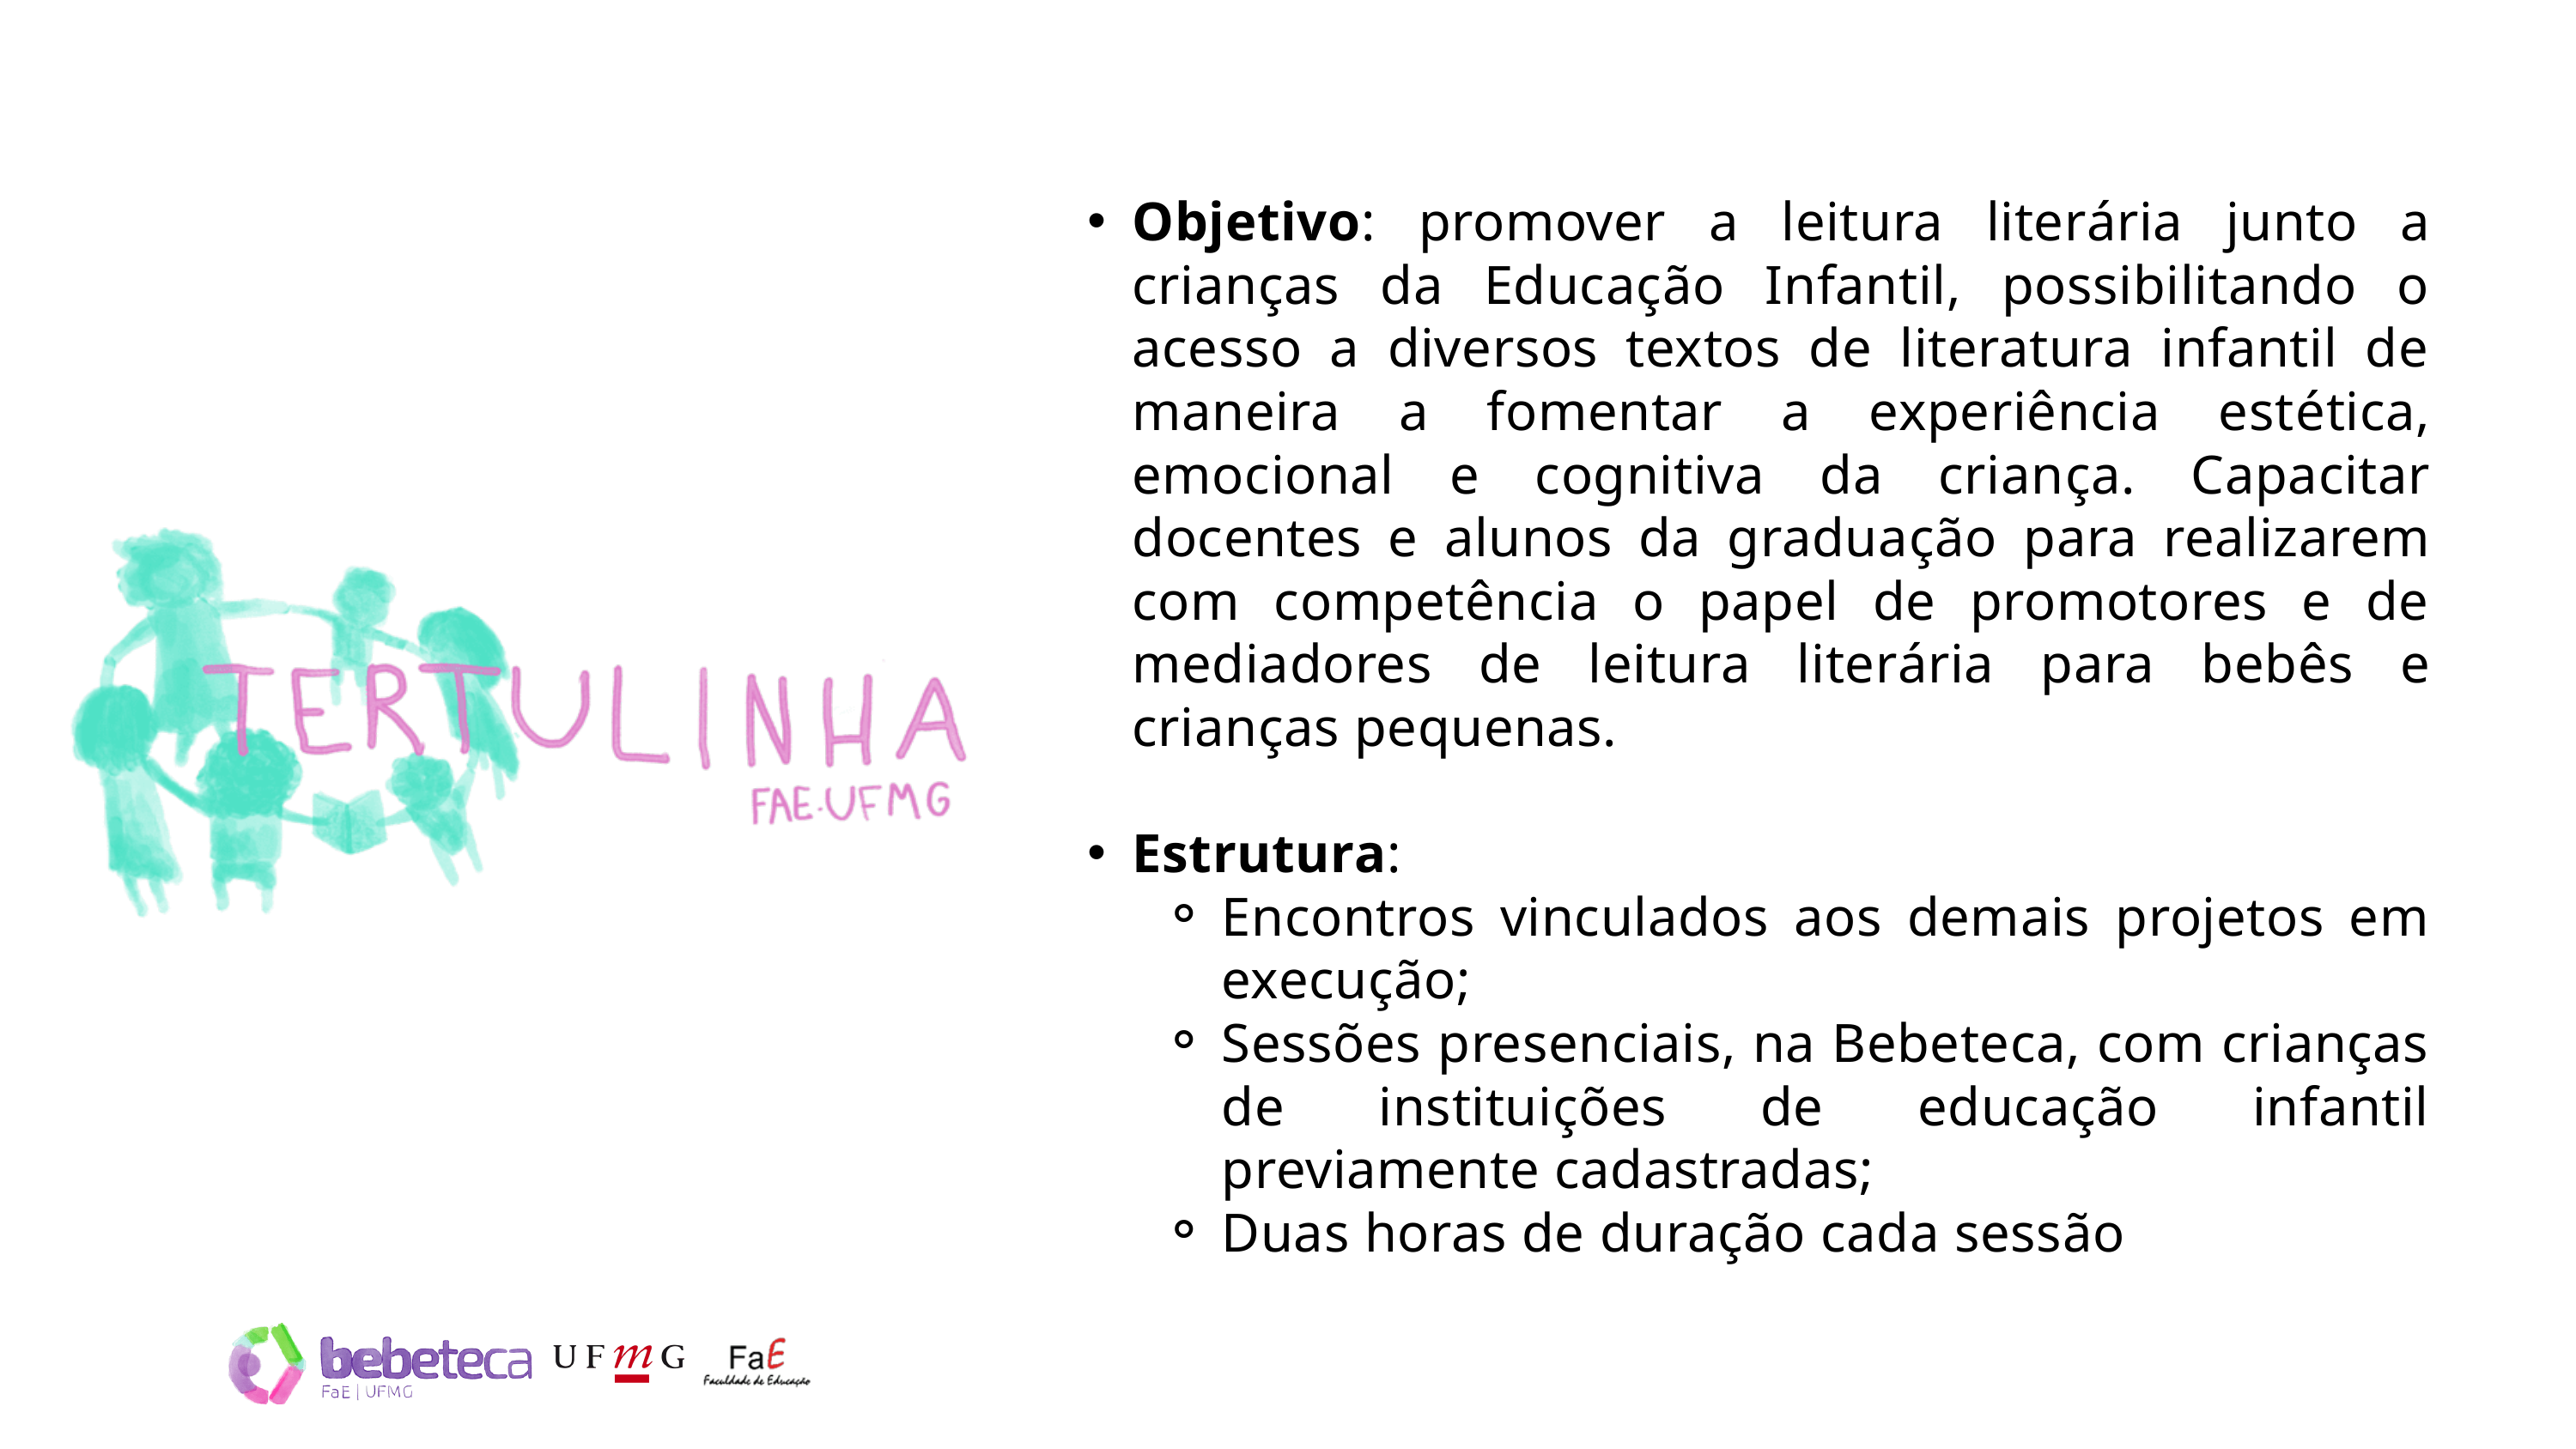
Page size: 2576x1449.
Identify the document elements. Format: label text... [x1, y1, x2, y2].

text_box [67, 517, 970, 932]
text_box Objetivo: promover a leitura literária junto a crianças da Educação Infantil, possibilitando o acesso a diversos textos de literatura infantil de maneira a fomentar a experiência estética, emocional e cognitiva da criança. Capacitar docentes e alunos da graduação para realizarem com competência o papel de promotores e de mediadores de leitura literária para bebês e crianças pequenas. Estrutura: Encontros vinculados aos demais projetos em execução; Sessões presenciais, na Bebeteca, com crianças de instituições de educação infantil previamente cadastradas; Duas horas de duração cada sessão [1042, 188, 2432, 1263]
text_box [226, 1322, 811, 1404]
